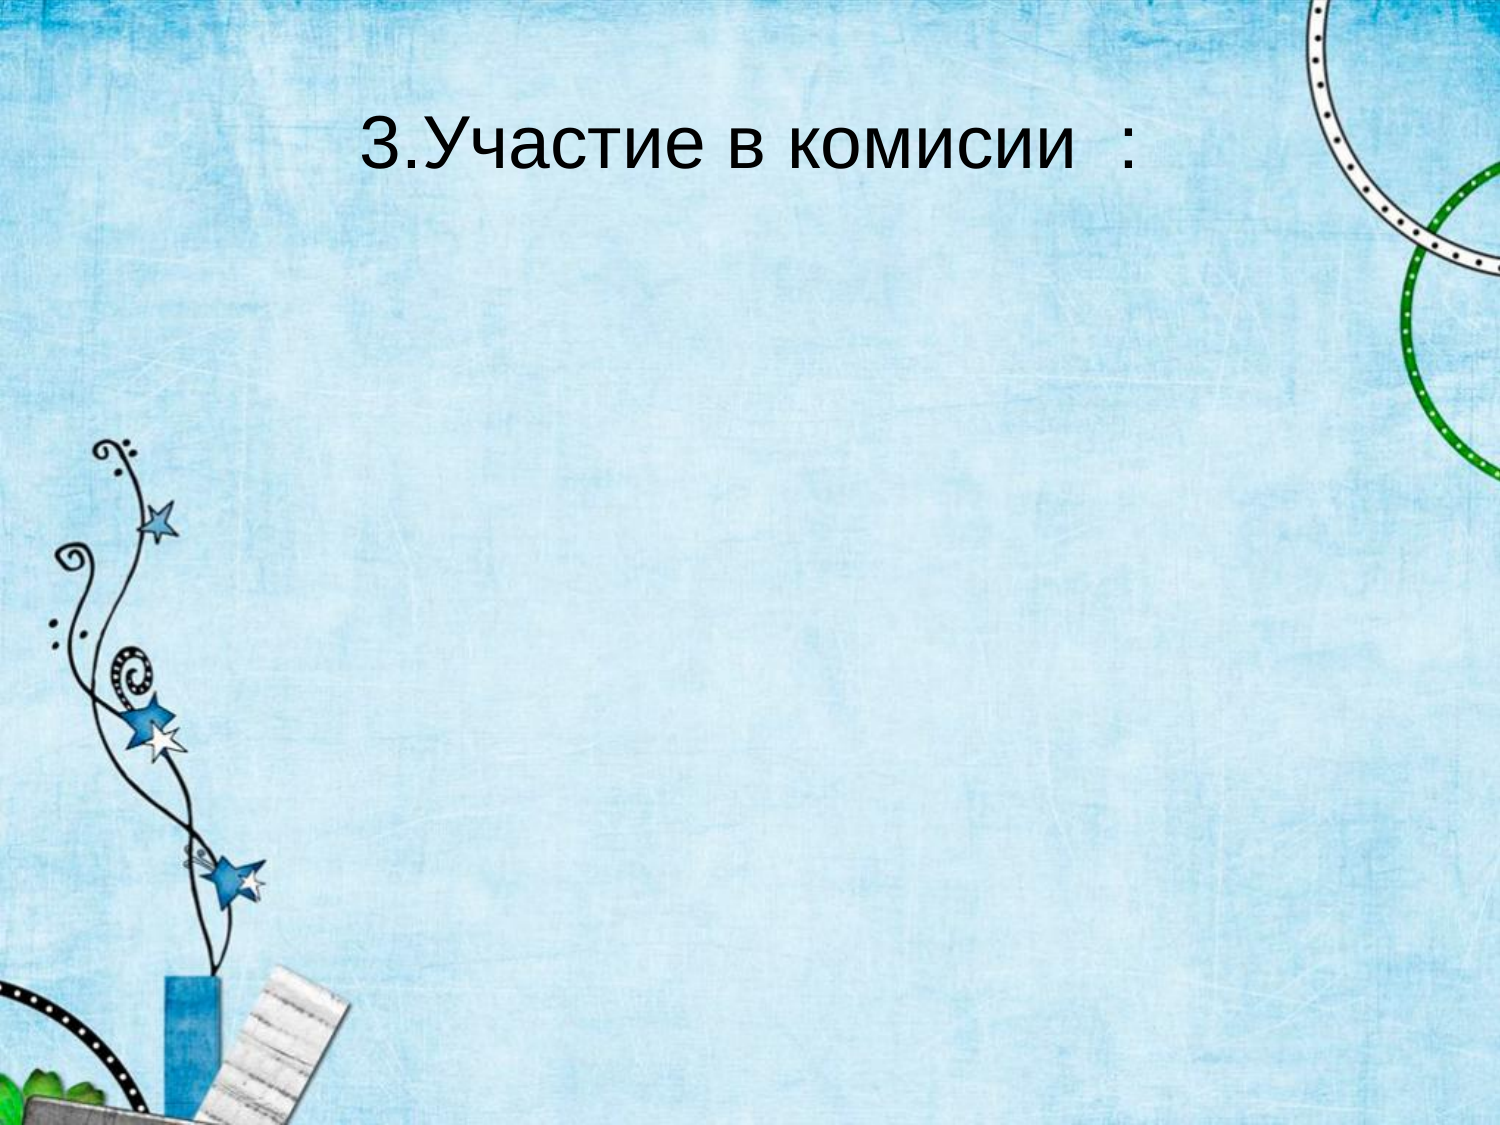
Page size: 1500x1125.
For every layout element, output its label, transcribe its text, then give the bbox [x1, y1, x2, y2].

picture [0, 0, 1500, 1125]
title 3.Участие в комисии : [75, 45, 1425, 233]
